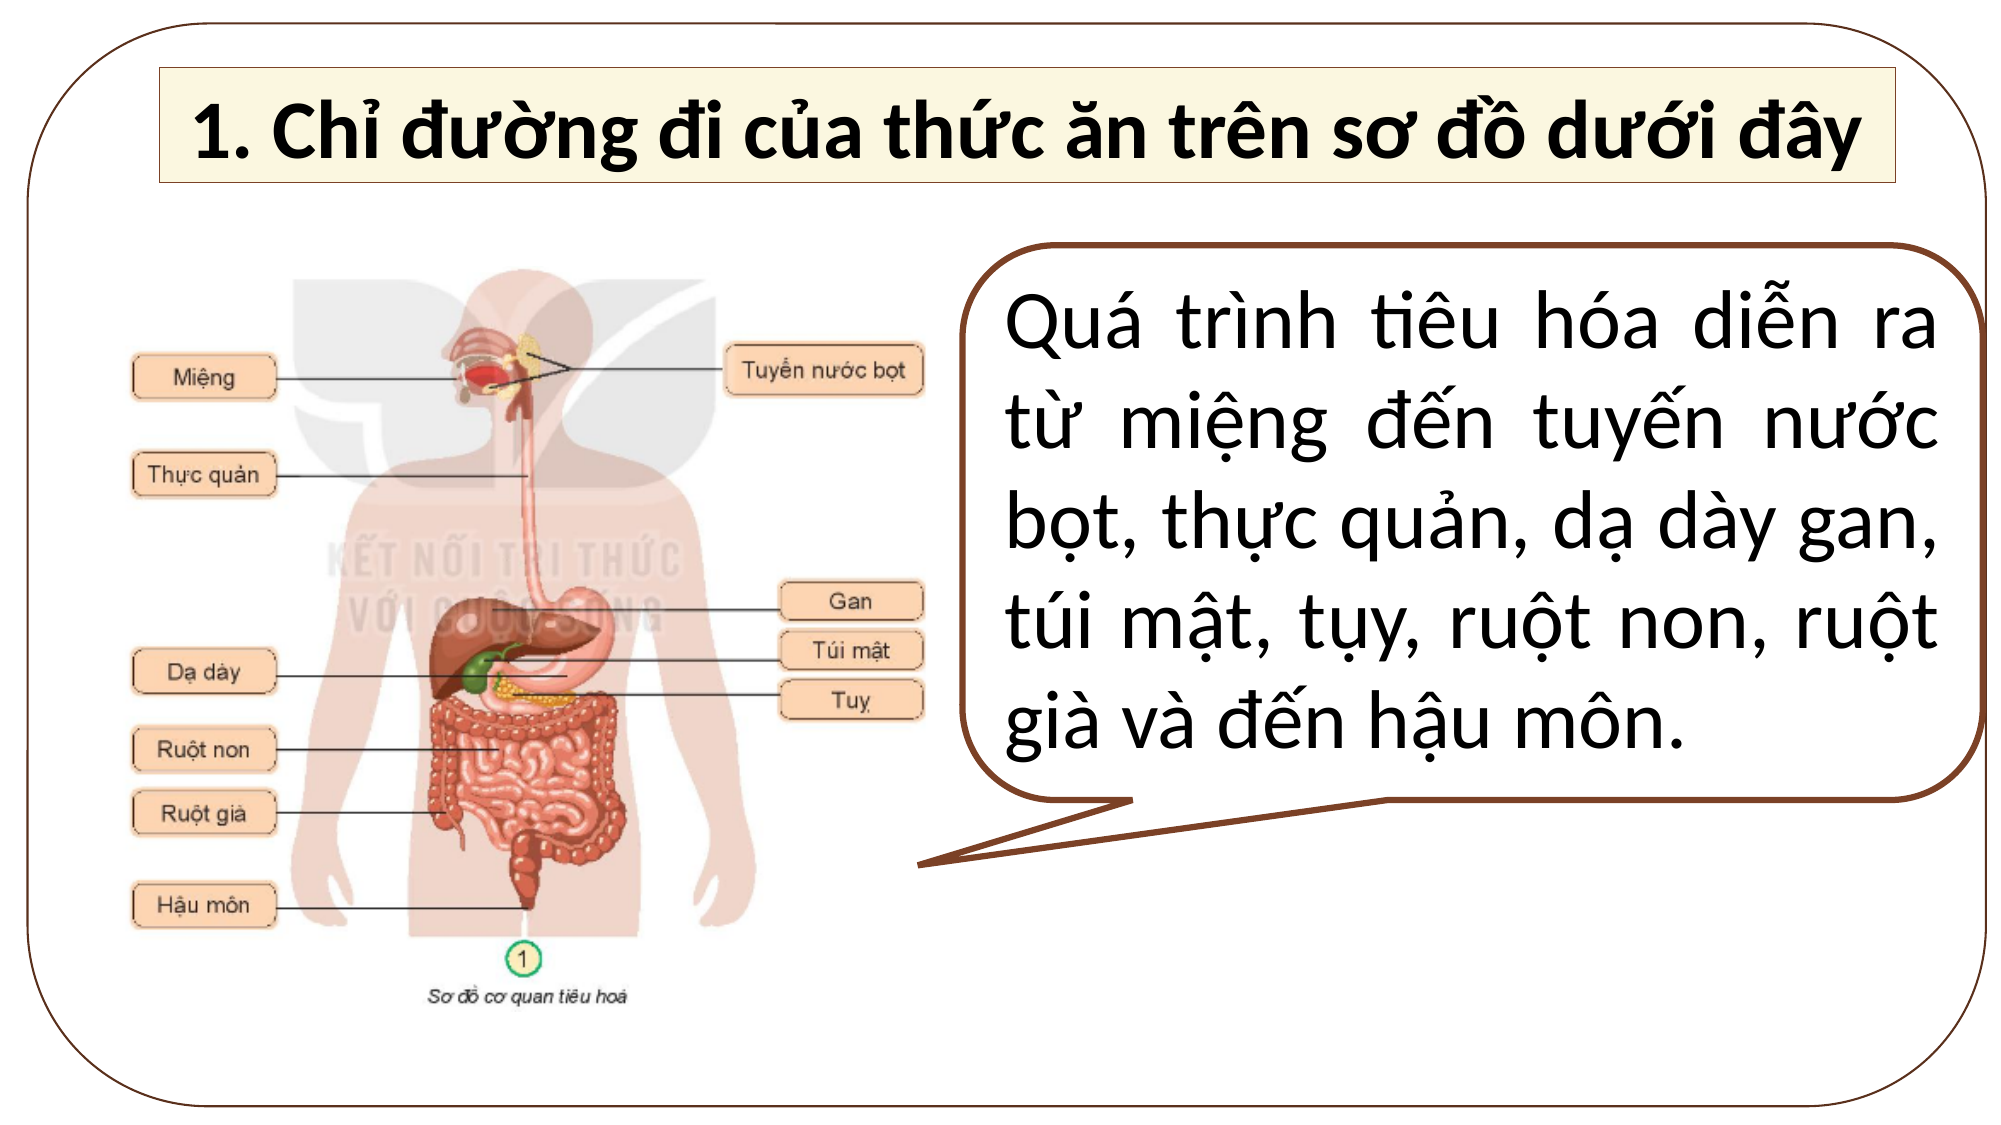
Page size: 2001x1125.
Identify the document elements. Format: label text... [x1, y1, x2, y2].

text_box 1. Chỉ đường đi của thức ăn trên sơ đồ dưới đây [159, 67, 1896, 183]
text_box Quá trình tiêu hóa diễn ra từ miệng đến tuyến nước bọt, thực quản, dạ dày gan, túi mật, tụy, ruột non, ruột già và đến hậu môn. [995, 244, 1984, 855]
picture [92, 266, 1006, 1012]
text_box [26, 22, 1987, 1108]
